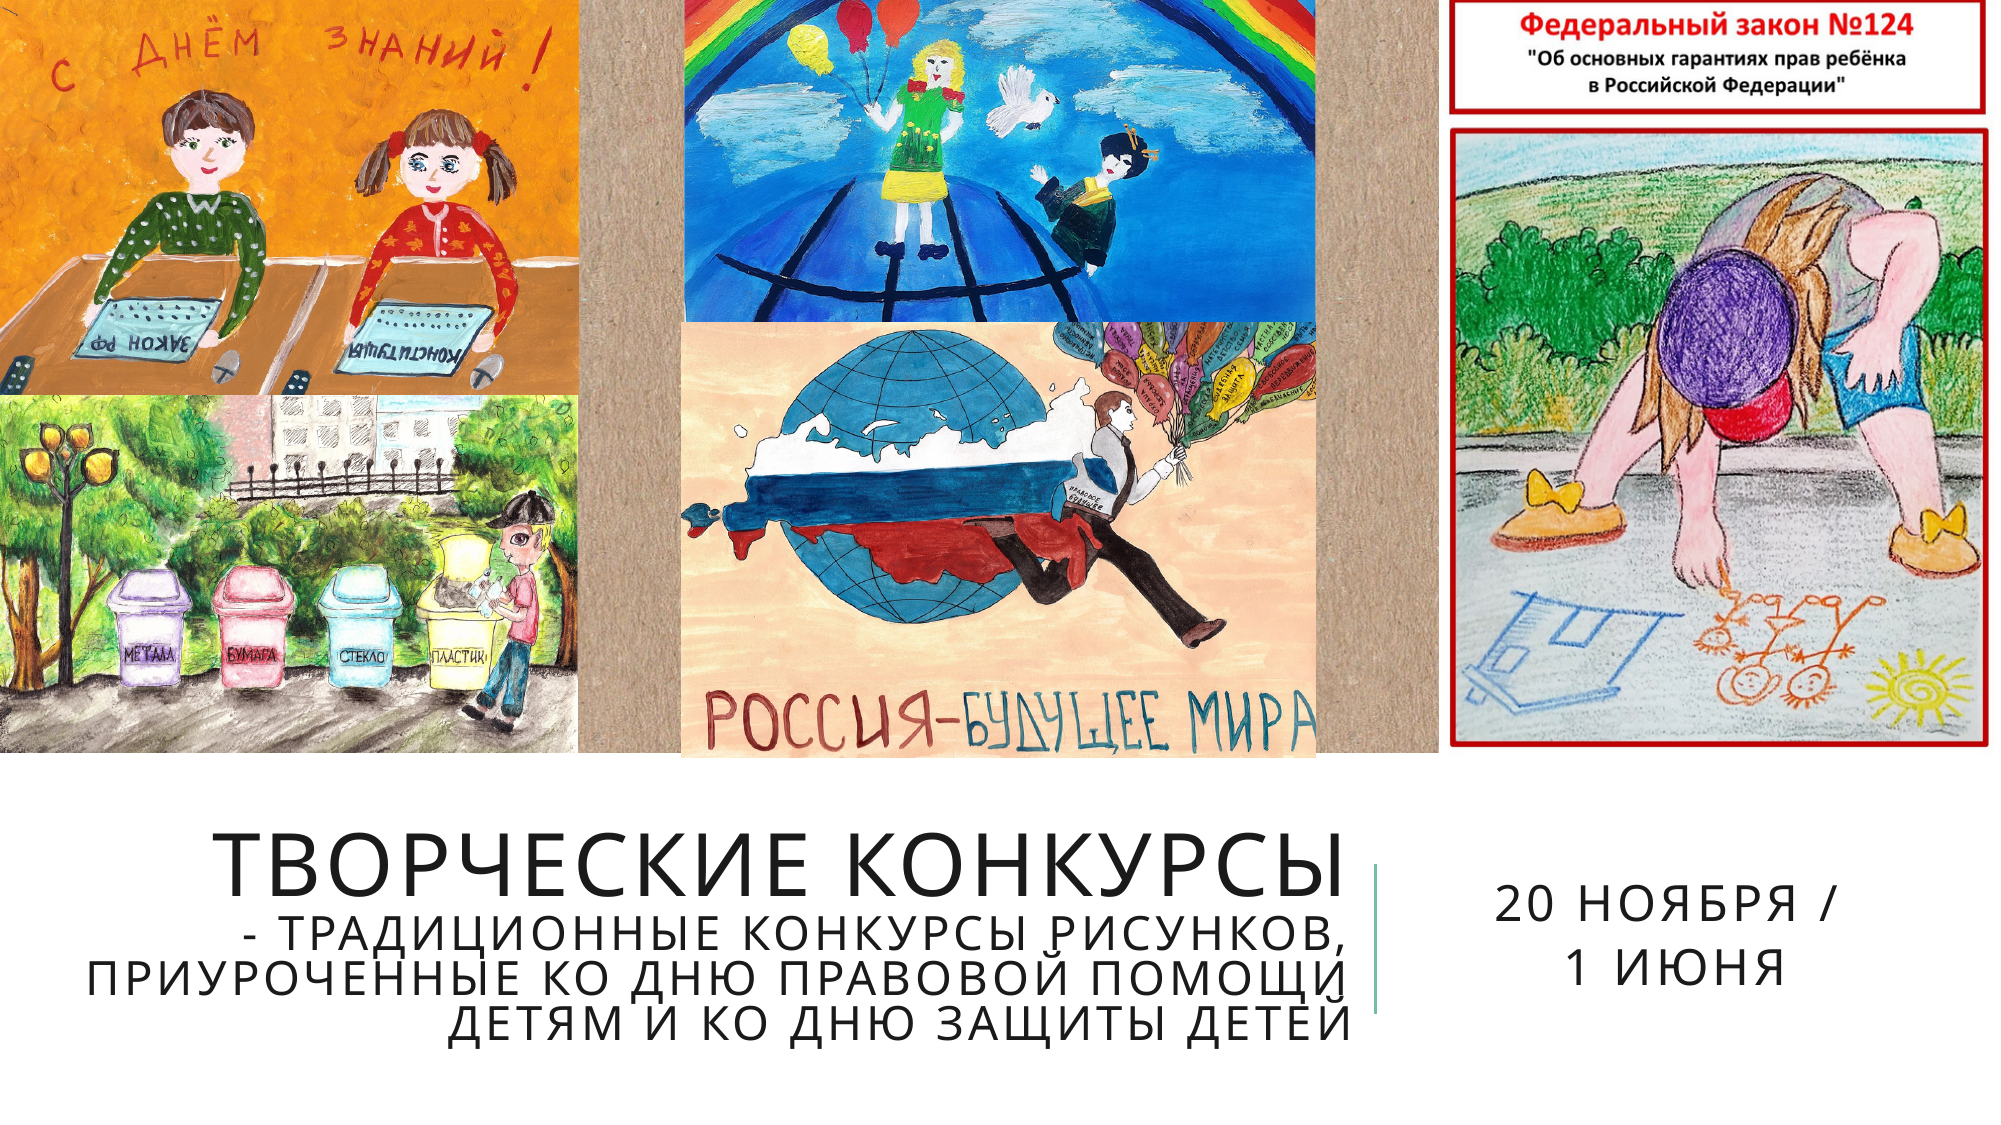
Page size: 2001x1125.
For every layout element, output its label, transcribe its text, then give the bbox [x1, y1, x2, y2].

text_box 20 НОЯБРЯ / 1 ИЮНЯ [1412, 813, 1938, 1054]
title ТВОРЧЕСКИЕ КОНКУРСЫ - ТРАДИЦИОННЫЕ КОНКУРСЫ РИСУНКОВ, ПРИУРОЧЕННЫЕ КО ДНЮ ПРАВОВОЙ ПОМОЩИ ДЕТЯМ И КО ДНЮ ЗАЩИТЫ ДЕТЕЙ [0, 819, 1369, 1060]
picture [0, 0, 2000, 758]
